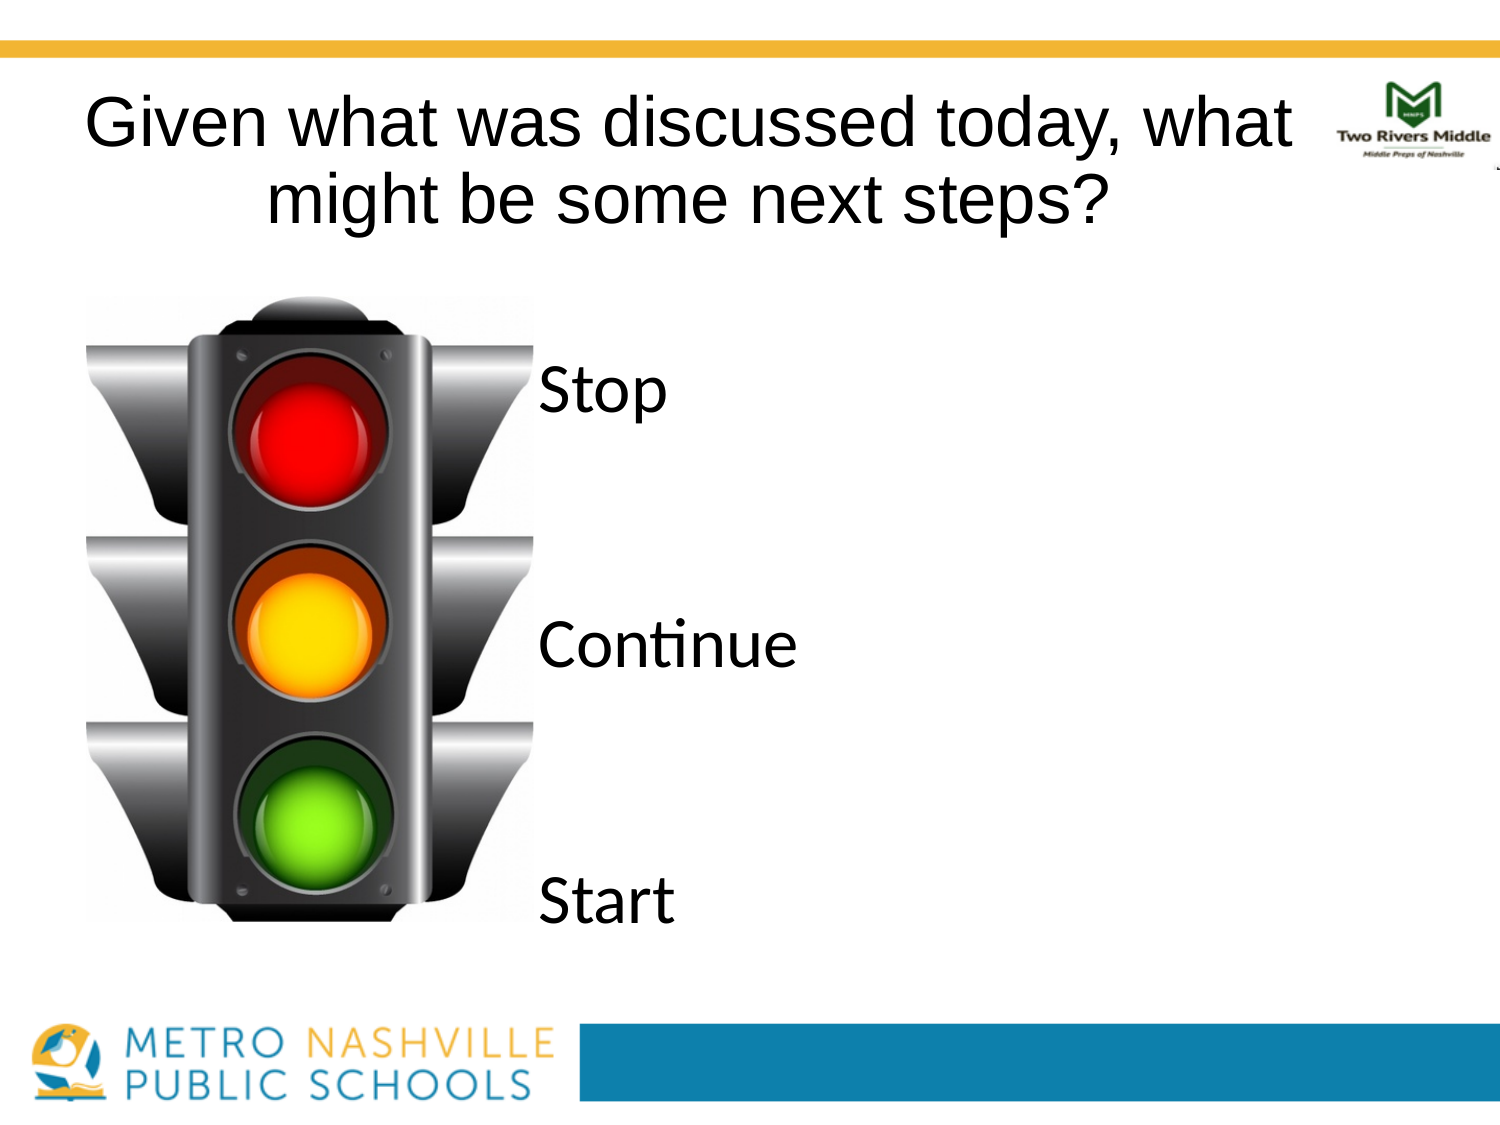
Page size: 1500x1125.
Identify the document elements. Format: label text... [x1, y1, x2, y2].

list Given what was discussed today, what might be some next steps? Stop Continue Start [41, 78, 1338, 952]
picture [0, 1, 1500, 1125]
